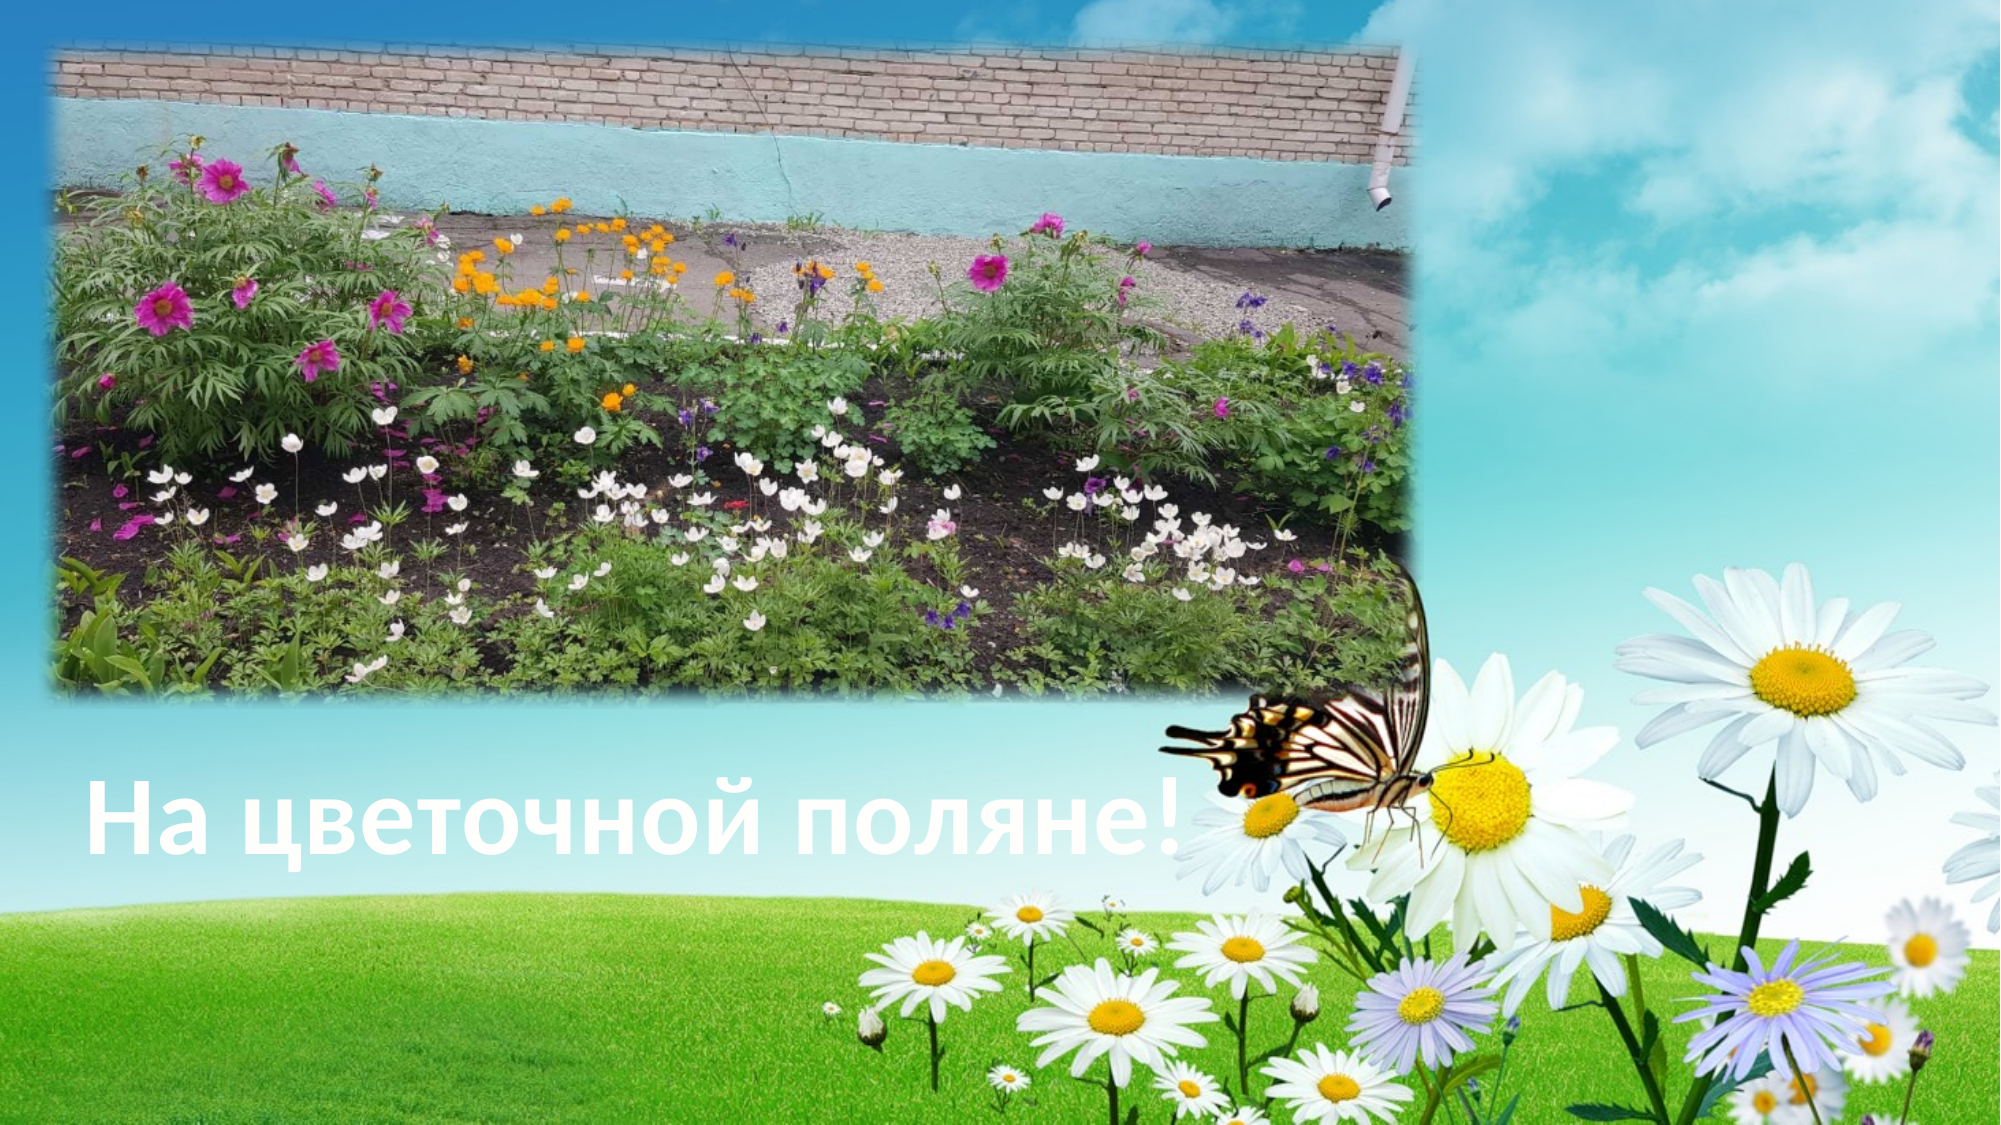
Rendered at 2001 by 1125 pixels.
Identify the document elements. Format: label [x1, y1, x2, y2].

list [0, 0, 2000, 1125]
picture [38, 35, 1424, 709]
